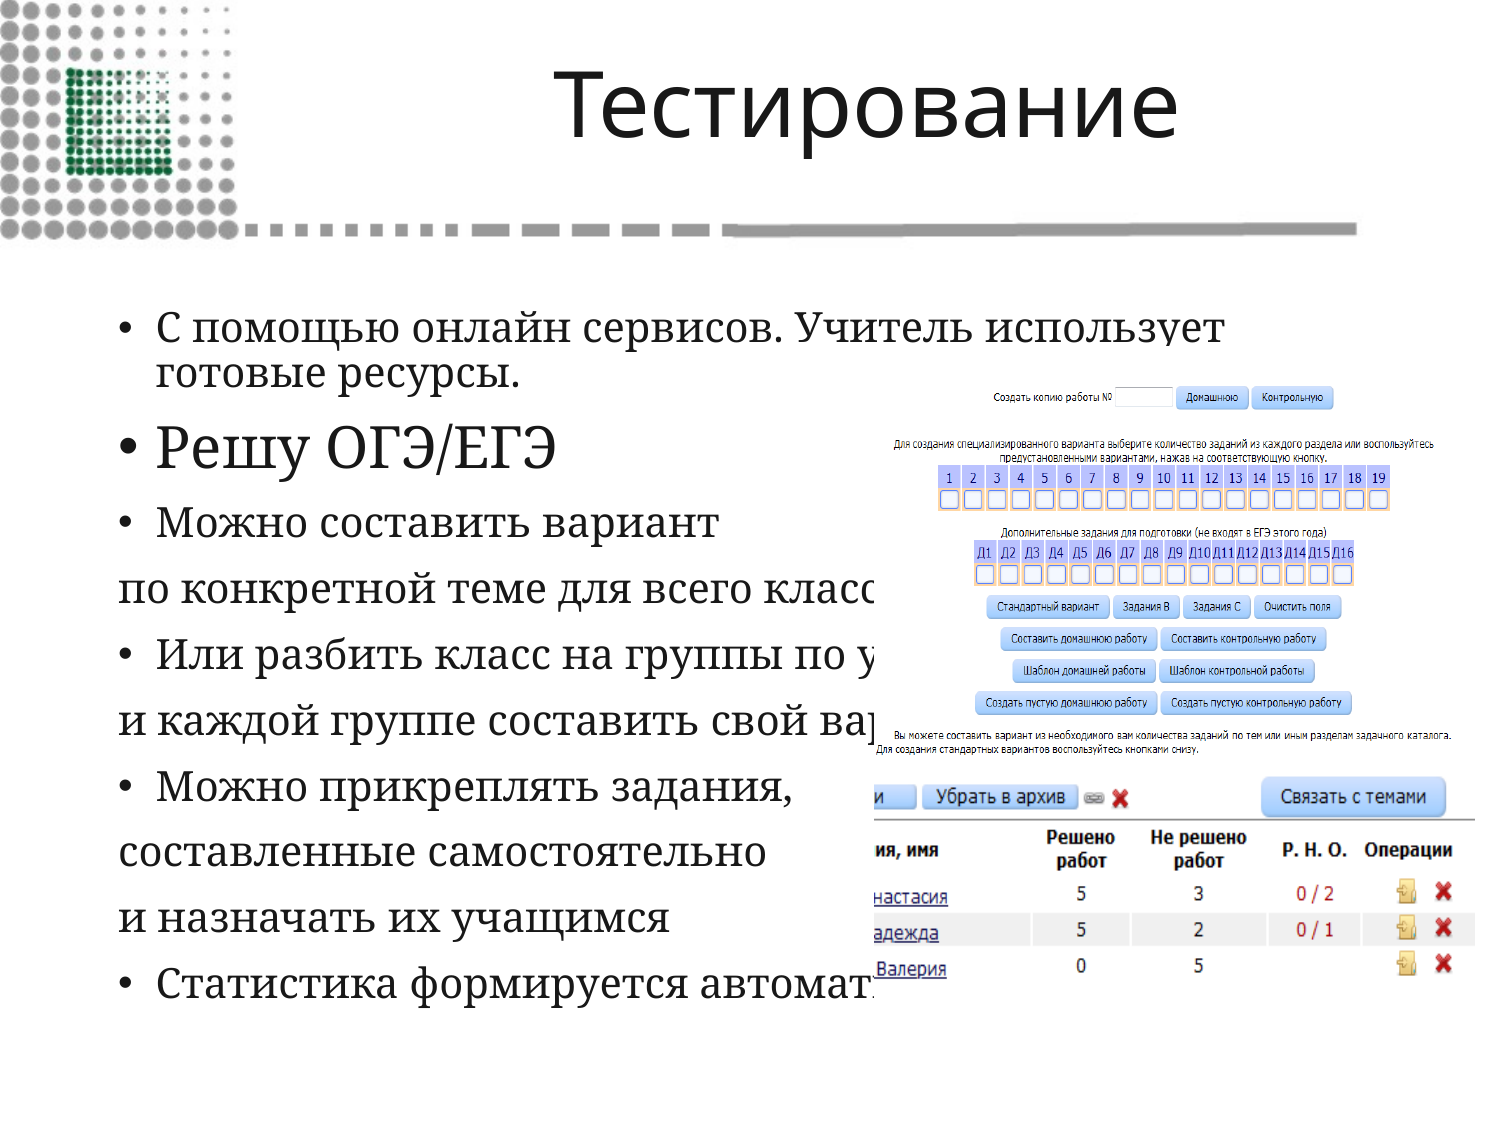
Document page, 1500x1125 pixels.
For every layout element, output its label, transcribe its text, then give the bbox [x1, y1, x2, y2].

picture [0, 0, 1500, 1125]
title Тестирование [279, 0, 1456, 217]
list С помощью онлайн сервисов. Учитель использует готовые ресурсы. Решу ОГЭ/ЕГЭ Можно составить вариант по конкретной теме для всего класса Или разбить класс на группы по уровню и каждой группе составить свой вариант Можно прикреплять задания, составленные самостоятельно и назначать их учащимся Статистика формируется автоматически [103, 299, 1397, 1014]
